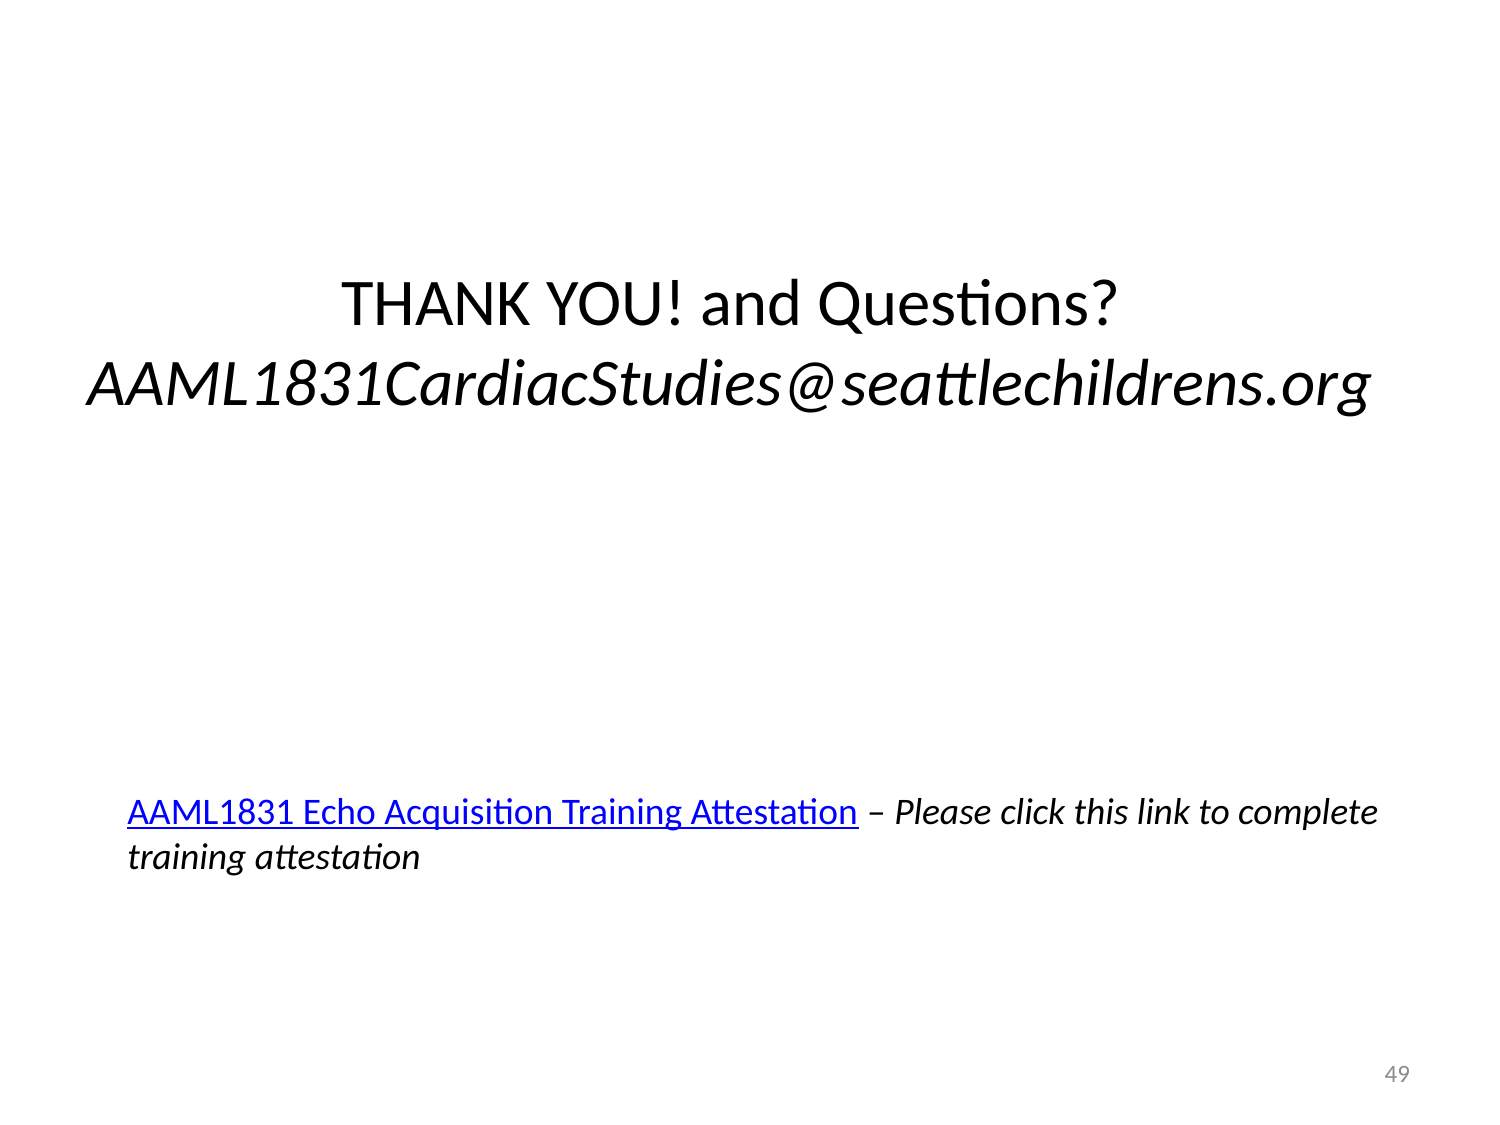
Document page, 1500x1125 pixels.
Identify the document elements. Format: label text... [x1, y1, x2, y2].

slide_number 49 [1074, 1042, 1425, 1103]
text_box AAML1831 Echo Acquisition Training Attestation – Please click this link to complete training attestation [112, 779, 1414, 885]
text_box THANK YOU! and Questions? AAML1831CardiacStudies@seattlechildrens.org [63, 159, 1414, 520]
